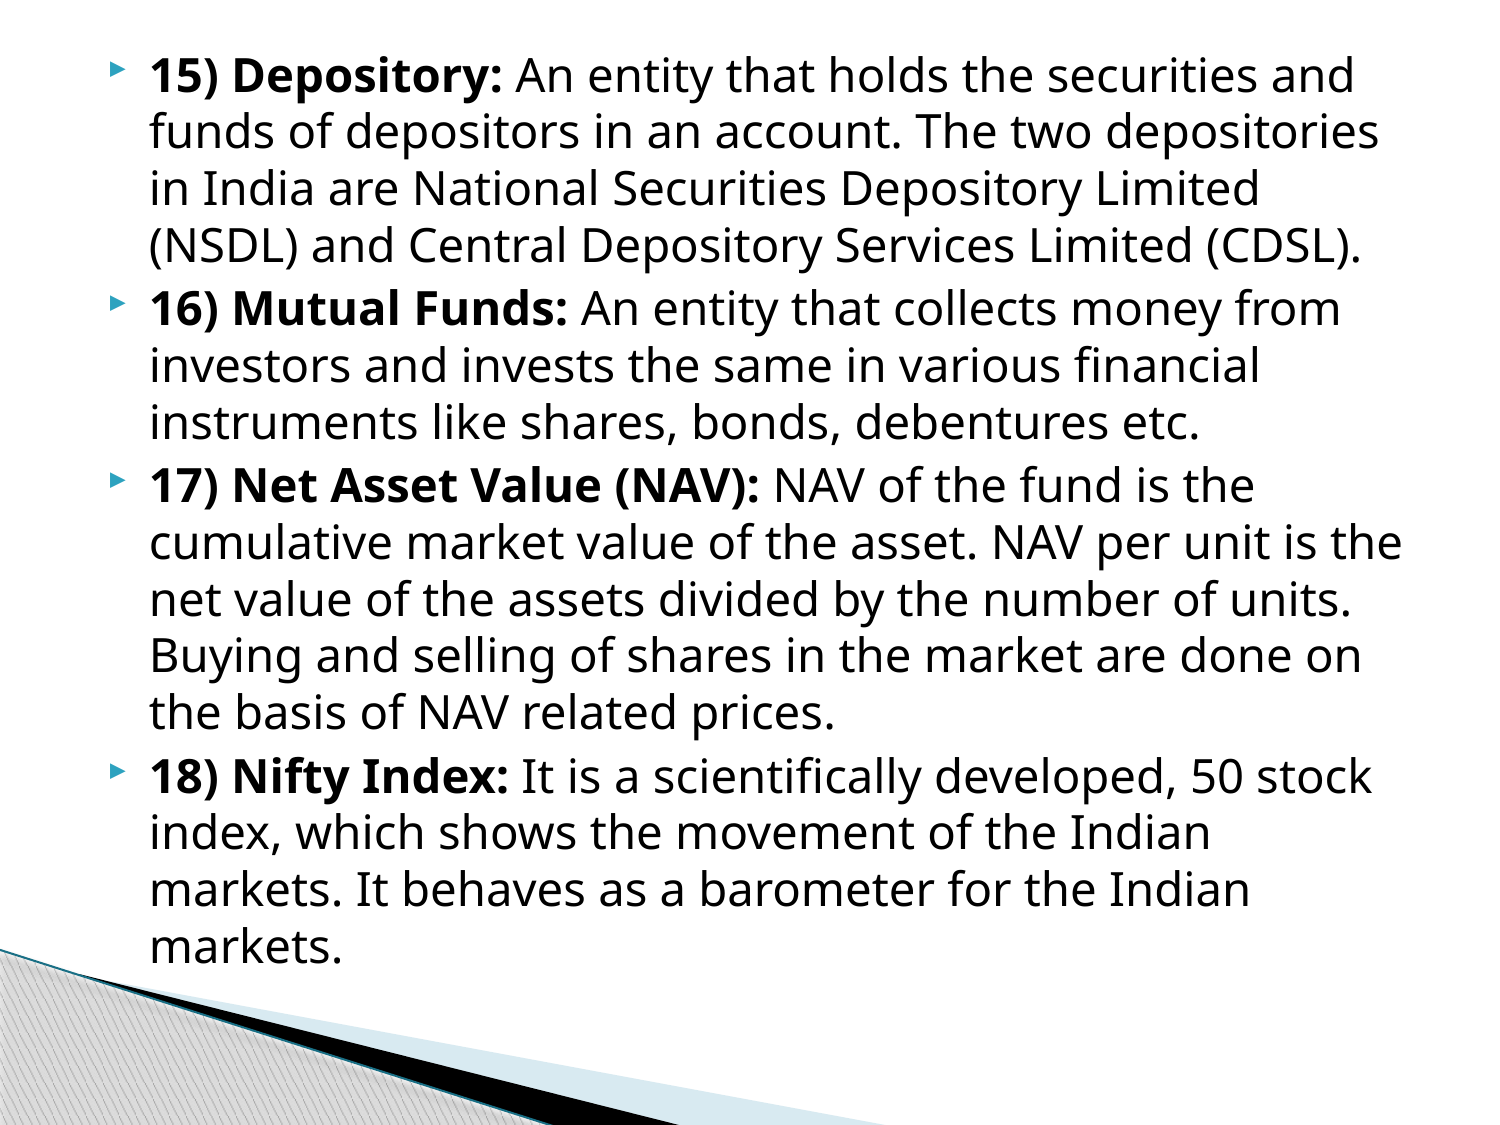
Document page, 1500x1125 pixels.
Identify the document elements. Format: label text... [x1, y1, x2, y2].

list 15) Depository: An entity that holds the securities and funds of depositors in an account. The two depositories in India are National Securities Depository Limited (NSDL) and Central Depository Services Limited (CDSL). 16) Mutual Funds: An entity that collects money from investors and invests the same in various financial instruments like shares, bonds, debentures etc. 17) Net Asset Value (NAV): NAV of the fund is the cumulative market value of the asset. NAV per unit is the net value of the assets divided by the number of units. Buying and selling of shares in the market are done on the basis of NAV related prices. 18) Nifty Index: It is a scientifically developed, 50 stock index, which shows the movement of the Indian markets. It behaves as a barometer for the Indian markets. [75, 37, 1425, 986]
